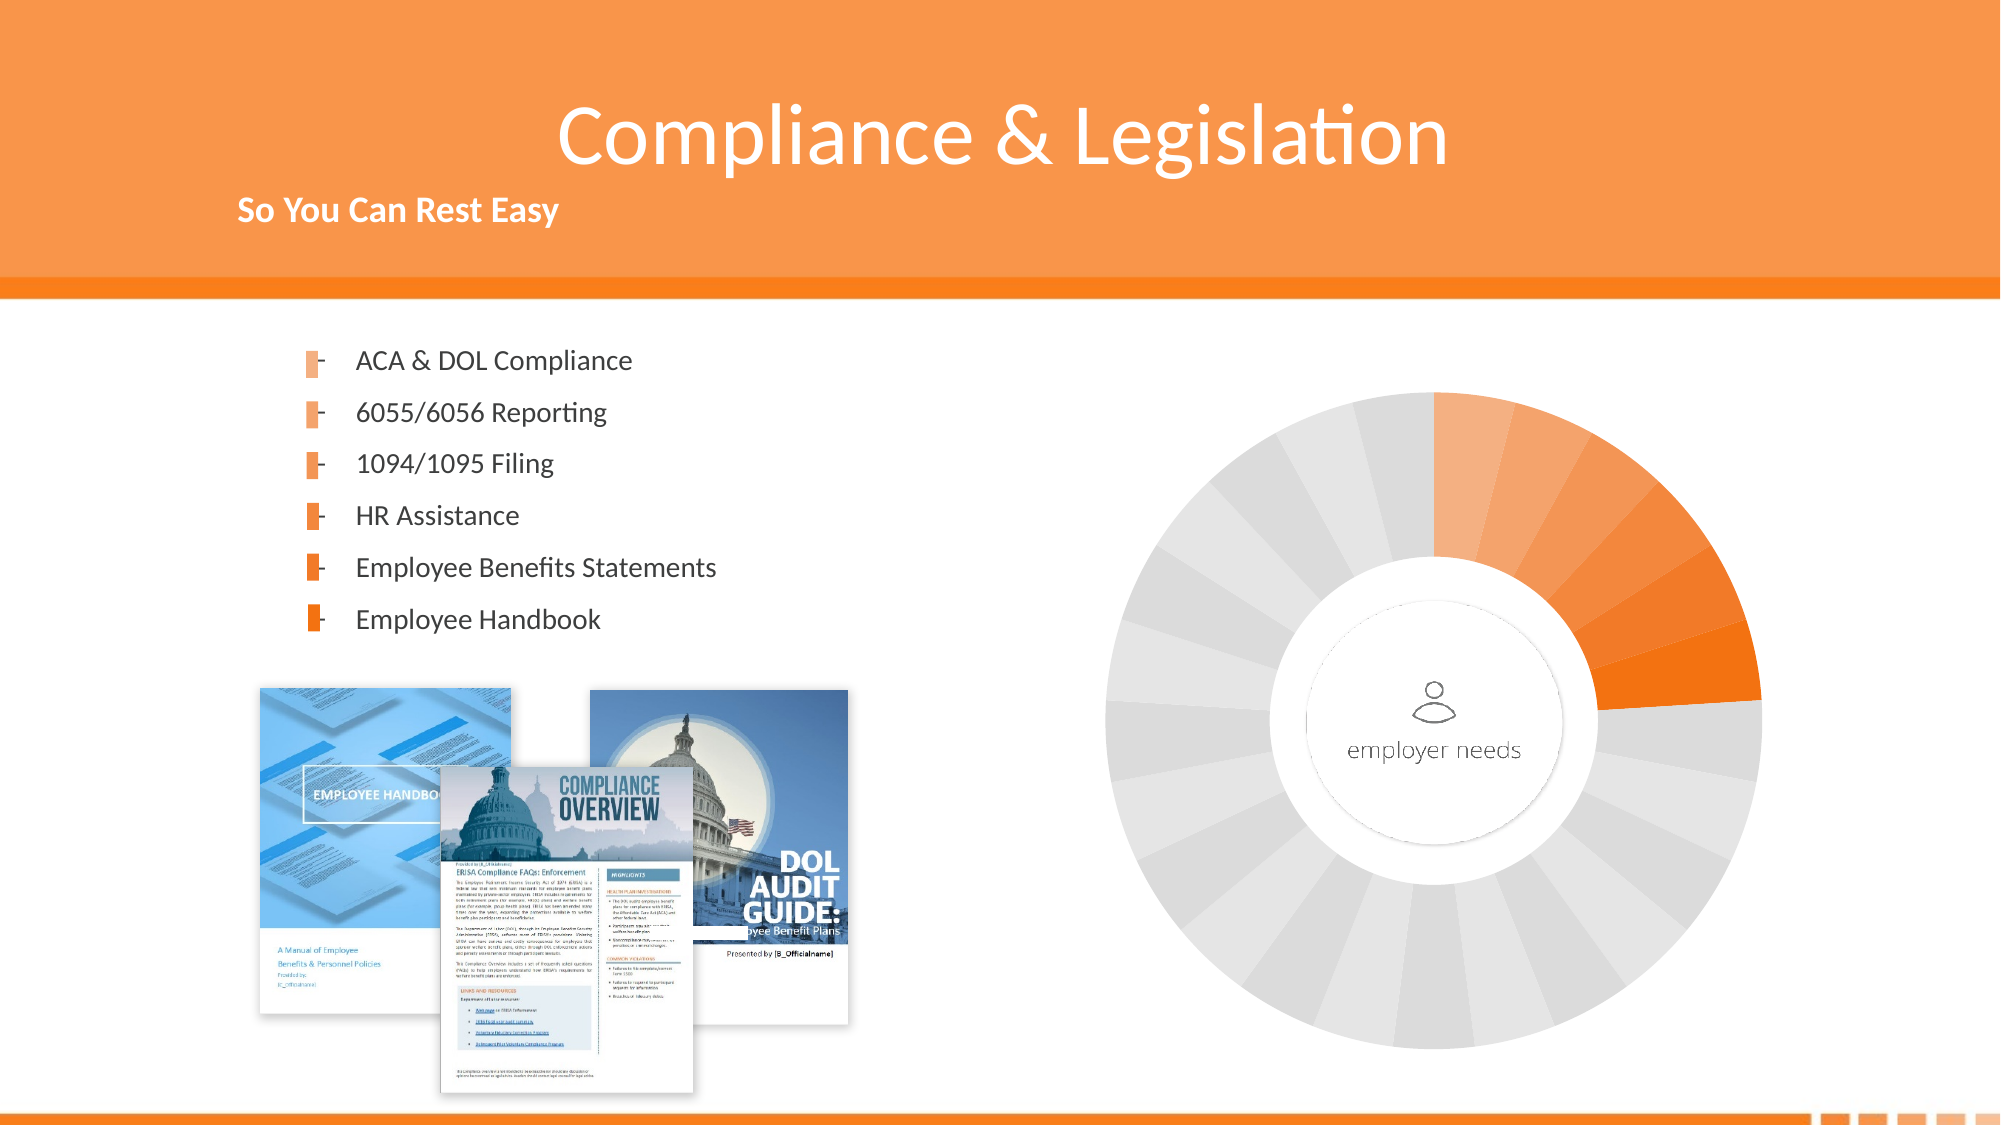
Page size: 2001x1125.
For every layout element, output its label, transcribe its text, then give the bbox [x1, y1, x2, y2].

title Compliance & Legislation [181, 20, 1829, 238]
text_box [307, 604, 321, 632]
text_box So You Can Rest Easy [222, 177, 768, 238]
picture [0, 0, 2001, 1125]
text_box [306, 451, 319, 480]
chart [180, 334, 1829, 1077]
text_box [305, 350, 319, 379]
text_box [306, 401, 319, 429]
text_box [306, 553, 320, 581]
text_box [306, 502, 320, 531]
